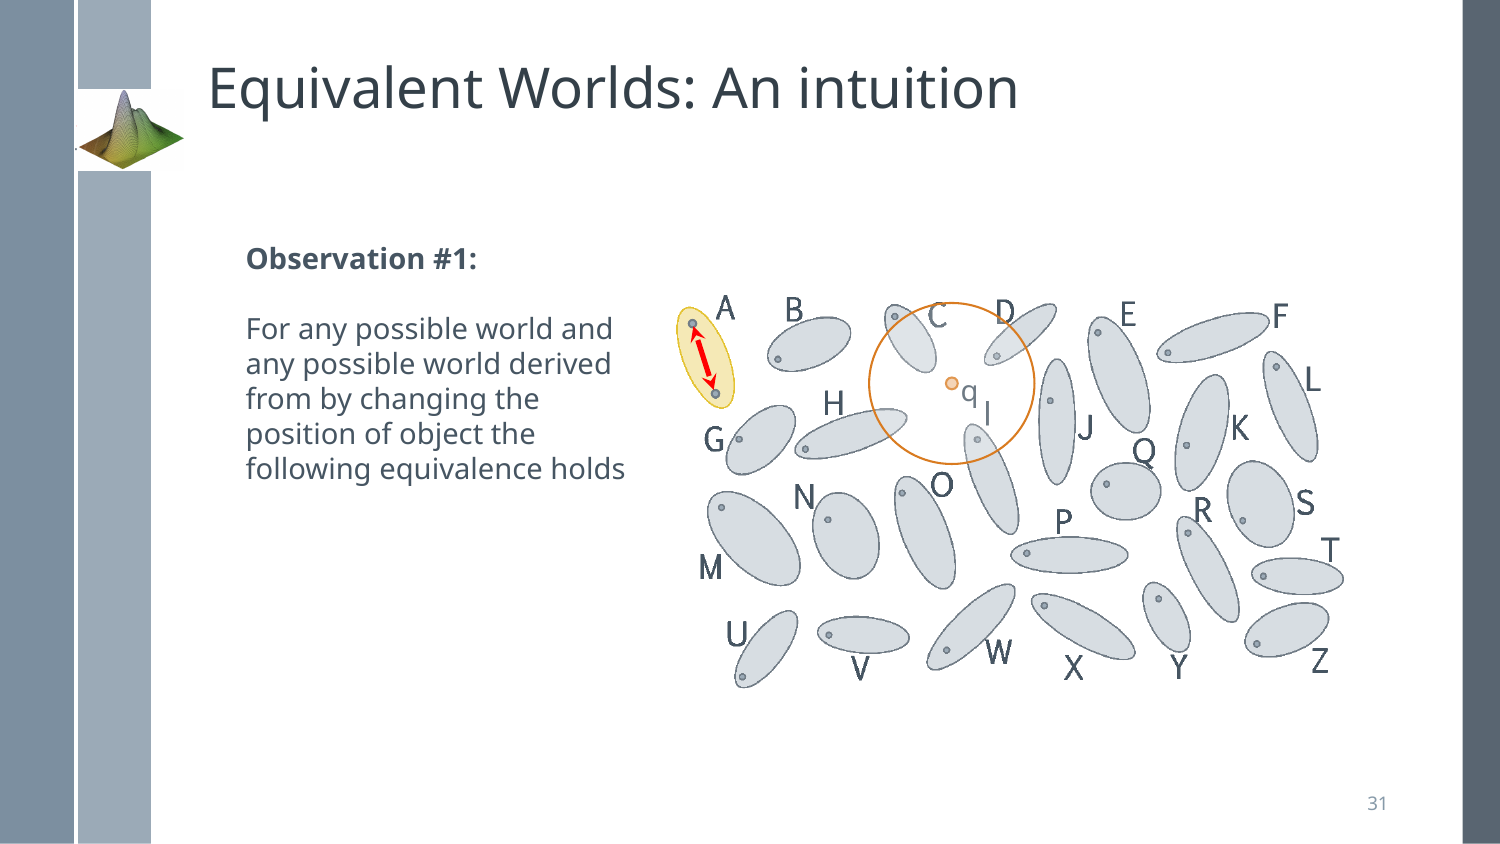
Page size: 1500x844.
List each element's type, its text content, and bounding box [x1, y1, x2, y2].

picture [671, 291, 1350, 694]
picture [75, 89, 184, 171]
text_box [693, 326, 714, 390]
slide_number 31 [1325, 782, 1400, 827]
title Equivalent Worlds: An intuition [196, 20, 1400, 127]
